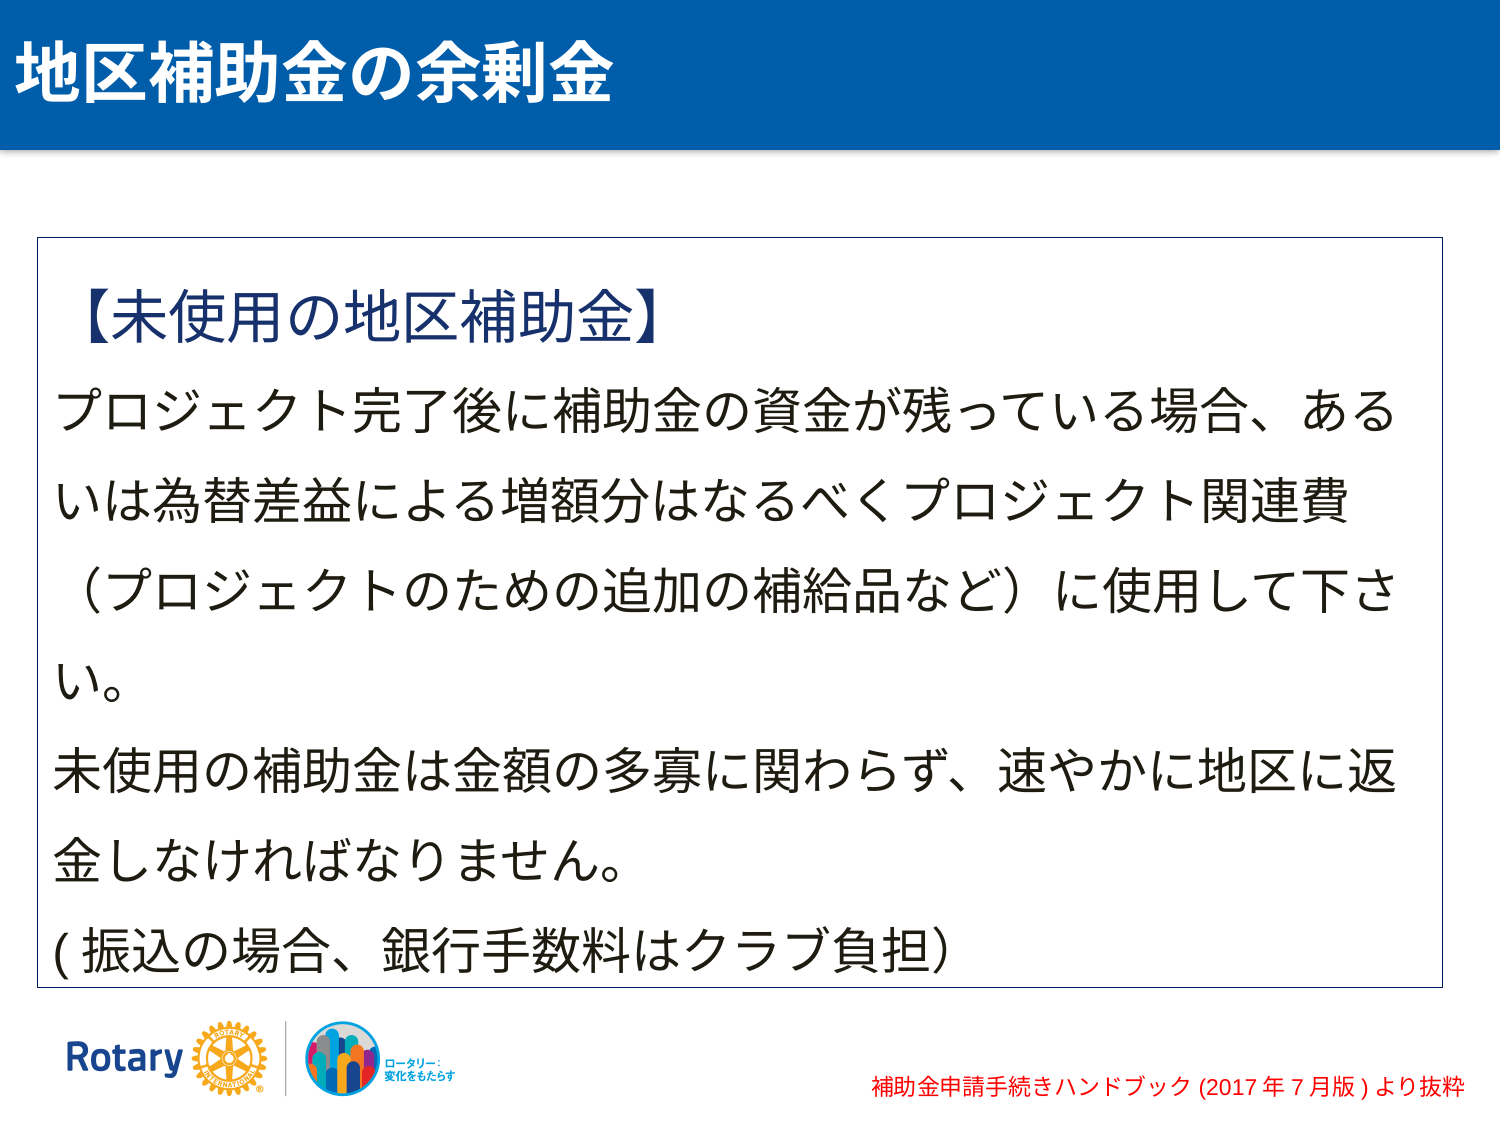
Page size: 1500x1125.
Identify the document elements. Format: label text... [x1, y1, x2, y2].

text_box 地区補助金の余剰金 [0, 23, 1099, 118]
picture [30, 1003, 486, 1109]
text_box 【未使用の地区補助金】 プロジェクト完了後に補助金の資金が残っている場合、あるいは為替差益による増額分はなるべくプロジェクト関連費（プロジェクトのための追加の補給品など）に使用して下さい。 未使用の補助金は金額の多寡に関わらず、速やかに地区に返金しなければなりません。 (振込の場合、銀行手数料はクラブ負担） [37, 237, 1443, 481]
text_box 【未使用の地区補助金】 プロジェクト完了後に補助金の資金が残っている場合、あるいは為替差益による増額分はなるべくプロジェクト関連費（プロジェクトのための追加の補給品など）に使用して下さい。 未使用の補助金は金額の多寡に関わらず、速やかに地区に返金しなければなりません。 (振込の場合、銀行手数料はクラブ負担） [37, 537, 1443, 988]
text_box [23, 481, 1500, 537]
text_box 補助金申請手続きハンドブック(2017年7月版)より抜粋 [856, 1065, 1500, 1108]
